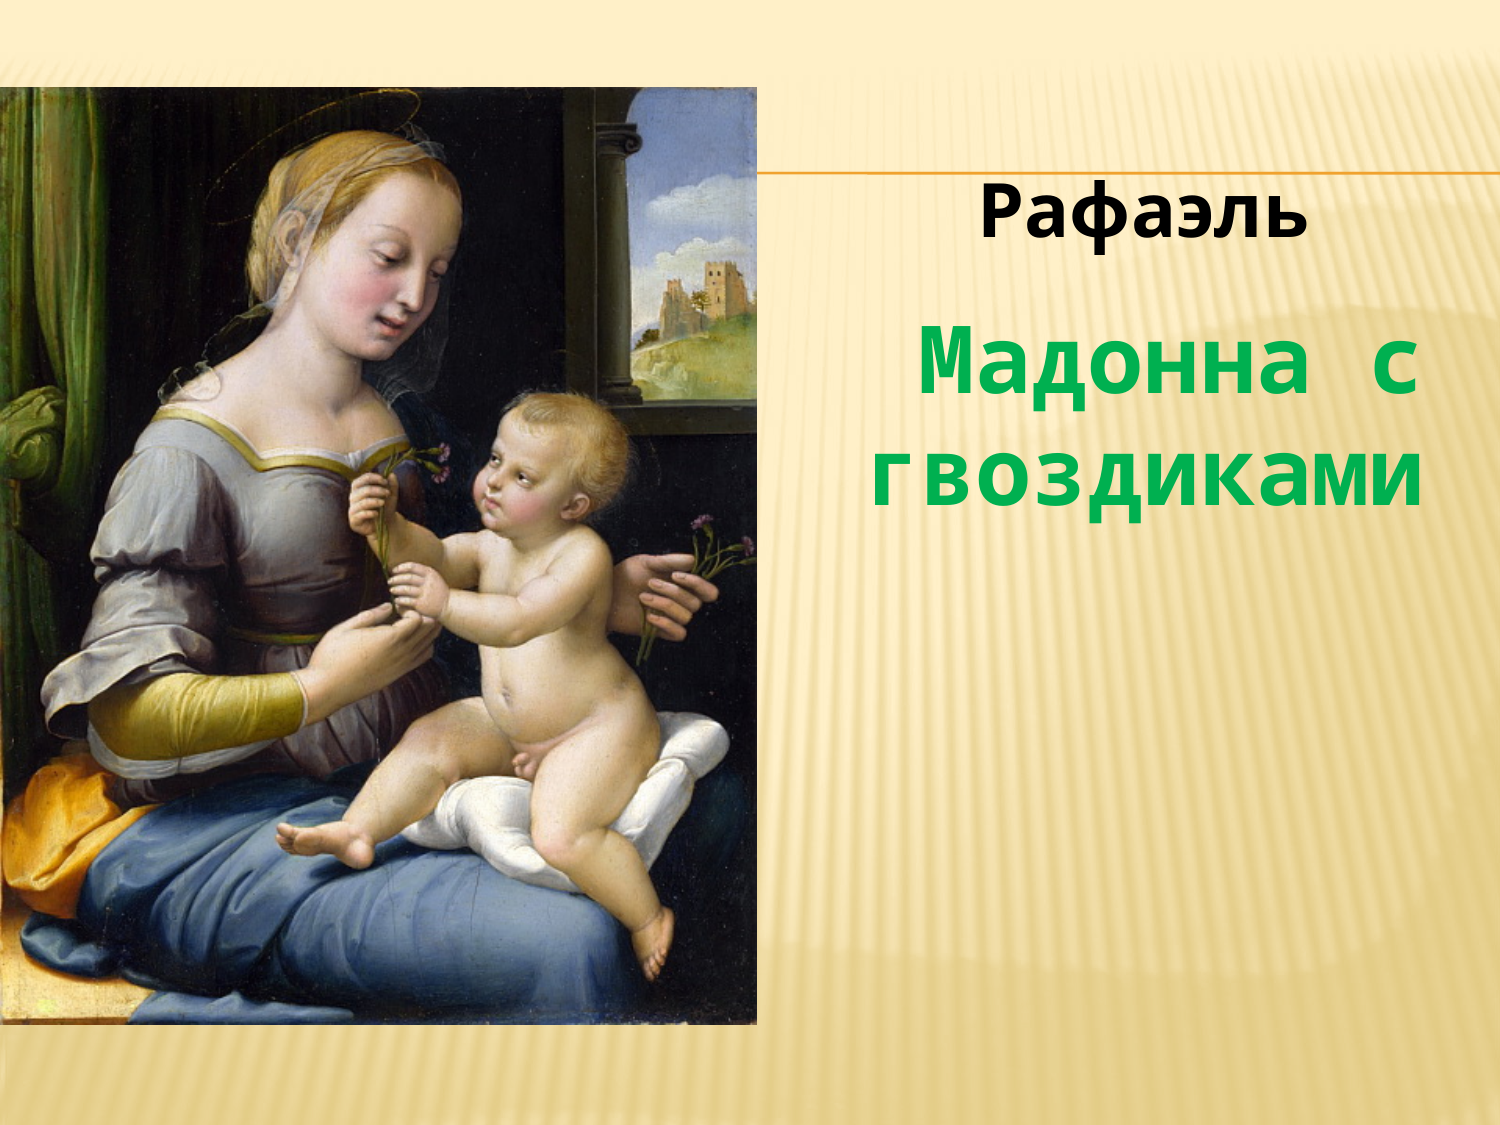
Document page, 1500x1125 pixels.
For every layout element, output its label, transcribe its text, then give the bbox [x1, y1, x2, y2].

picture [0, 87, 757, 1026]
text_box Рафаэль Мадонна с гвоздиками [787, 155, 1500, 957]
